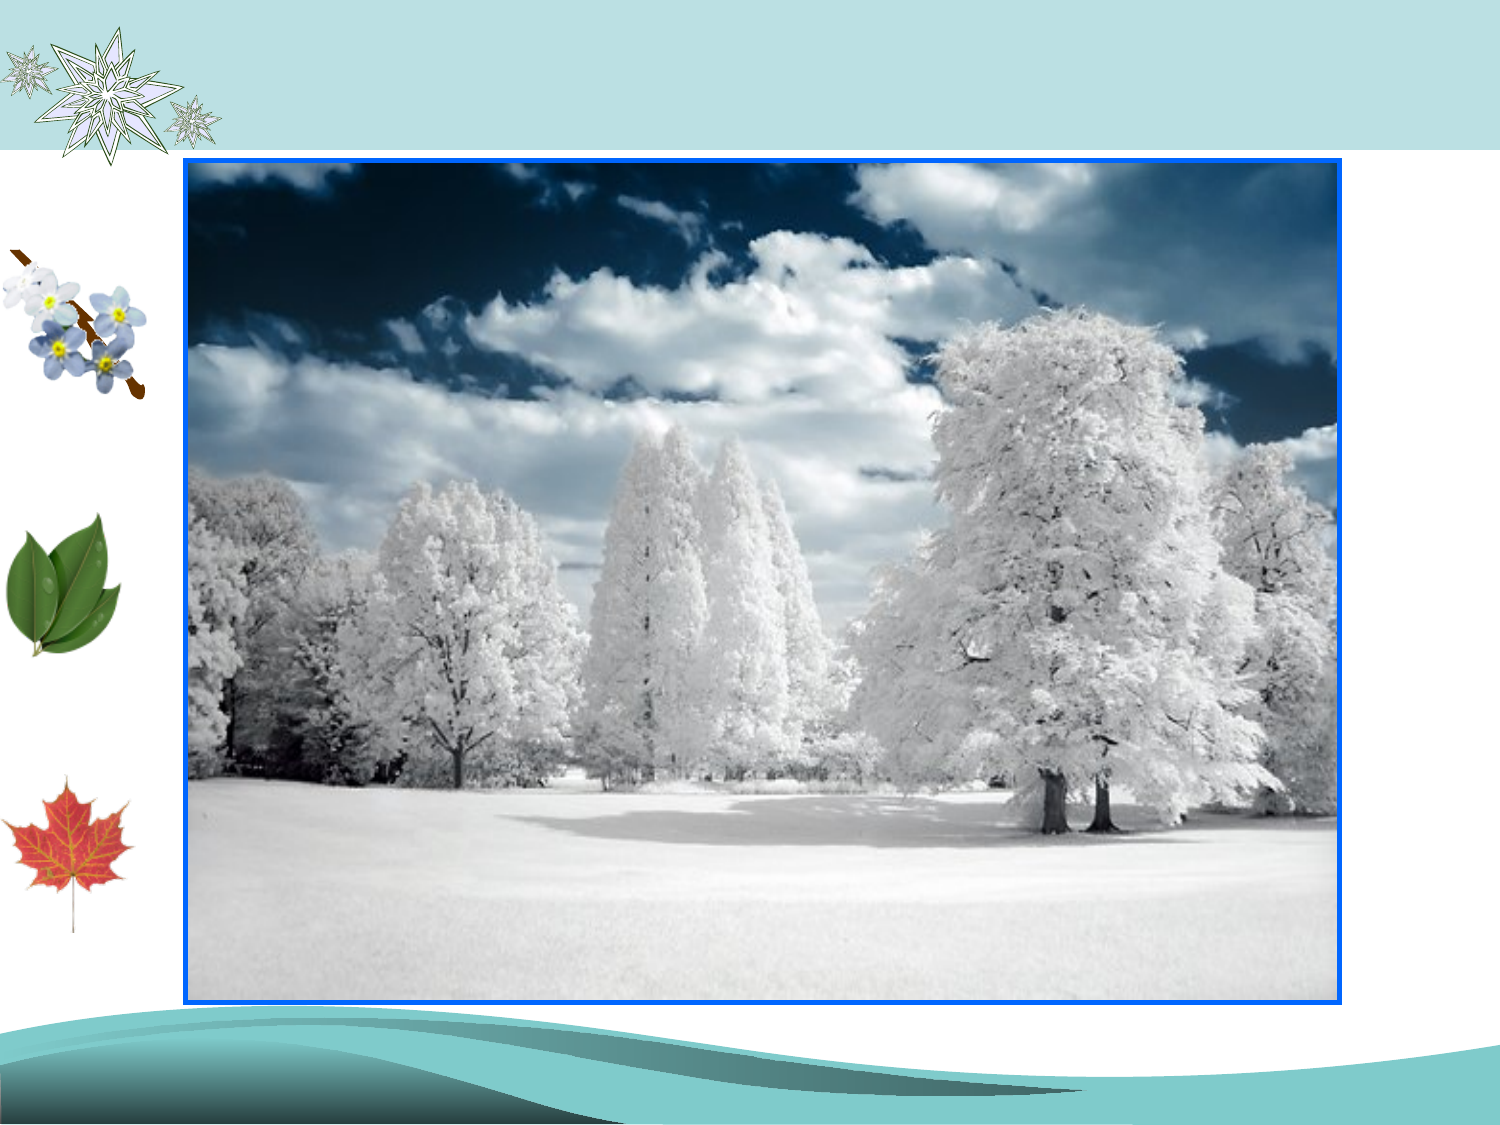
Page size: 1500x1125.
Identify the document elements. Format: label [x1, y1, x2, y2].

picture [0, 774, 136, 933]
picture [0, 260, 150, 396]
picture [187, 162, 1338, 1001]
picture [0, 512, 150, 663]
